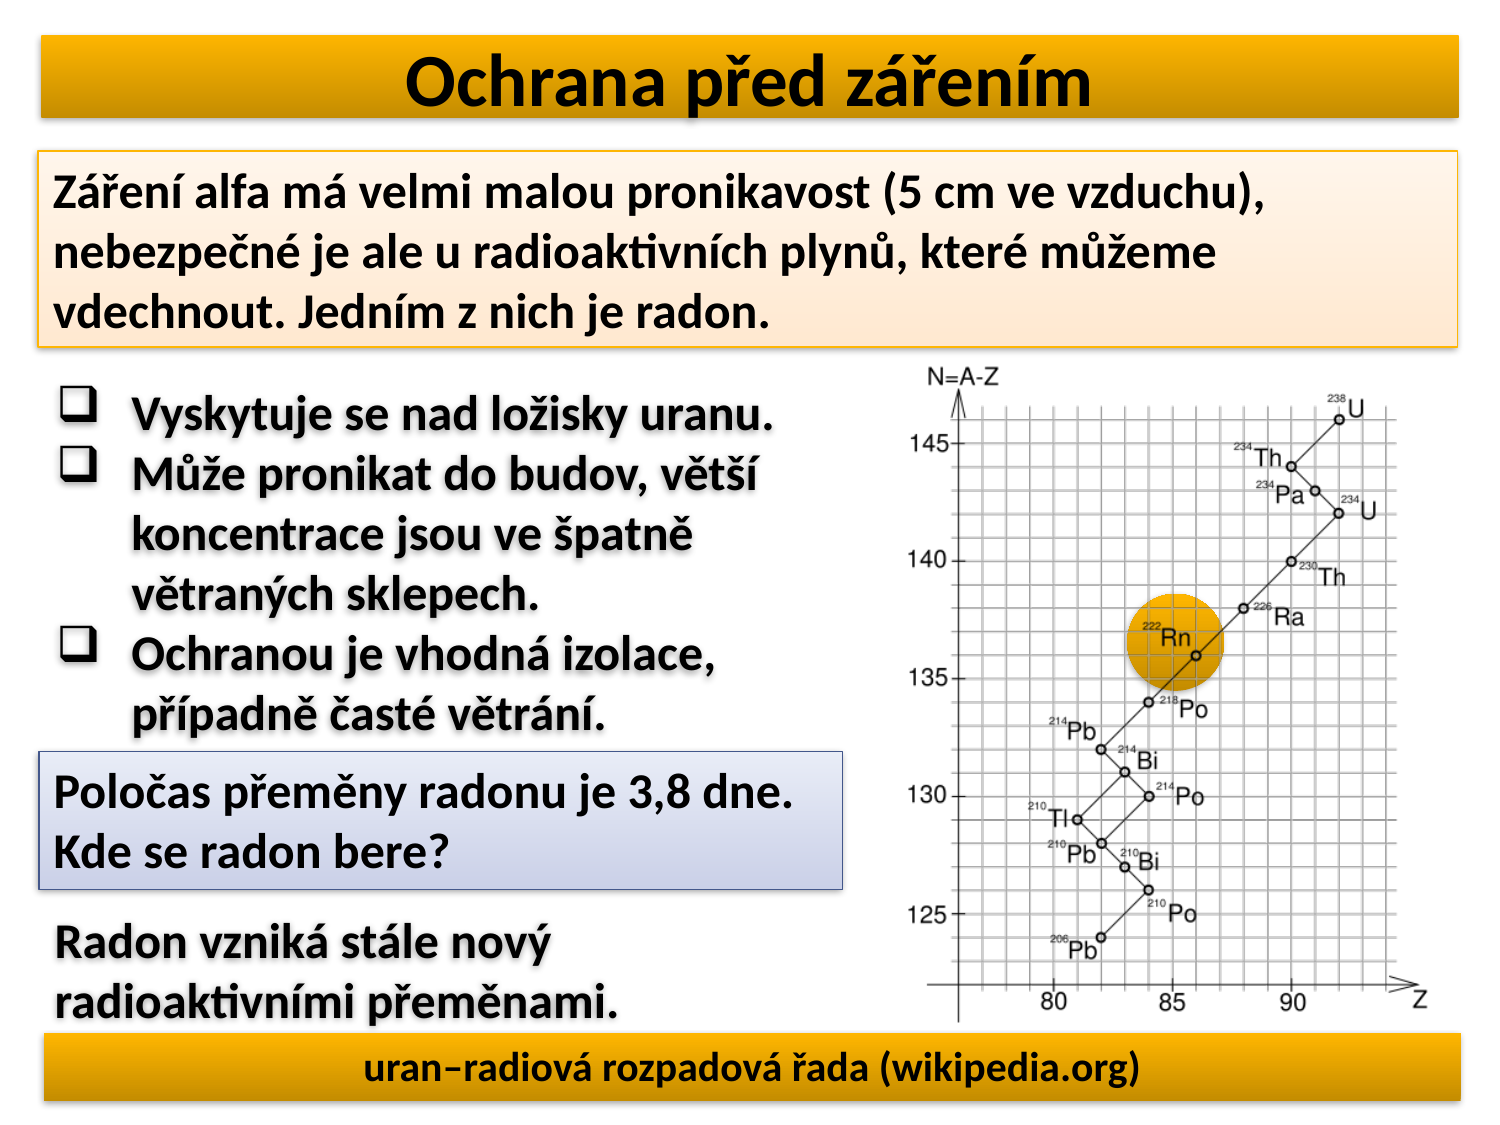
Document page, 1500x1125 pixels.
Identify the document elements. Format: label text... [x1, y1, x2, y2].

text_box Vyskytuje se nad ložisky uranu. Může pronikat do budov, větší koncentrace jsou ve špatně větraných sklepech. Ochranou je vhodná izolace, případně časté větrání. [41, 372, 846, 754]
text_box uran–radiová rozpadová řada (wikipedia.org) [43, 1032, 1461, 1102]
picture [895, 358, 1441, 1046]
text_box Poločas přeměny radonu je 3,8 dne. Kde se radon bere? [38, 751, 843, 890]
title Ochrana před zářením [41, 35, 1459, 118]
text_box Radon vzniká stále nový radioaktivními přeměnami. [39, 900, 844, 1035]
text_box Záření alfa má velmi malou pronikavost (5 cm ve vzduchu), nebezpečné je ale u radioaktivních plynů, které můžeme vdechnout. Jedním z nich je radon. [37, 150, 1458, 348]
